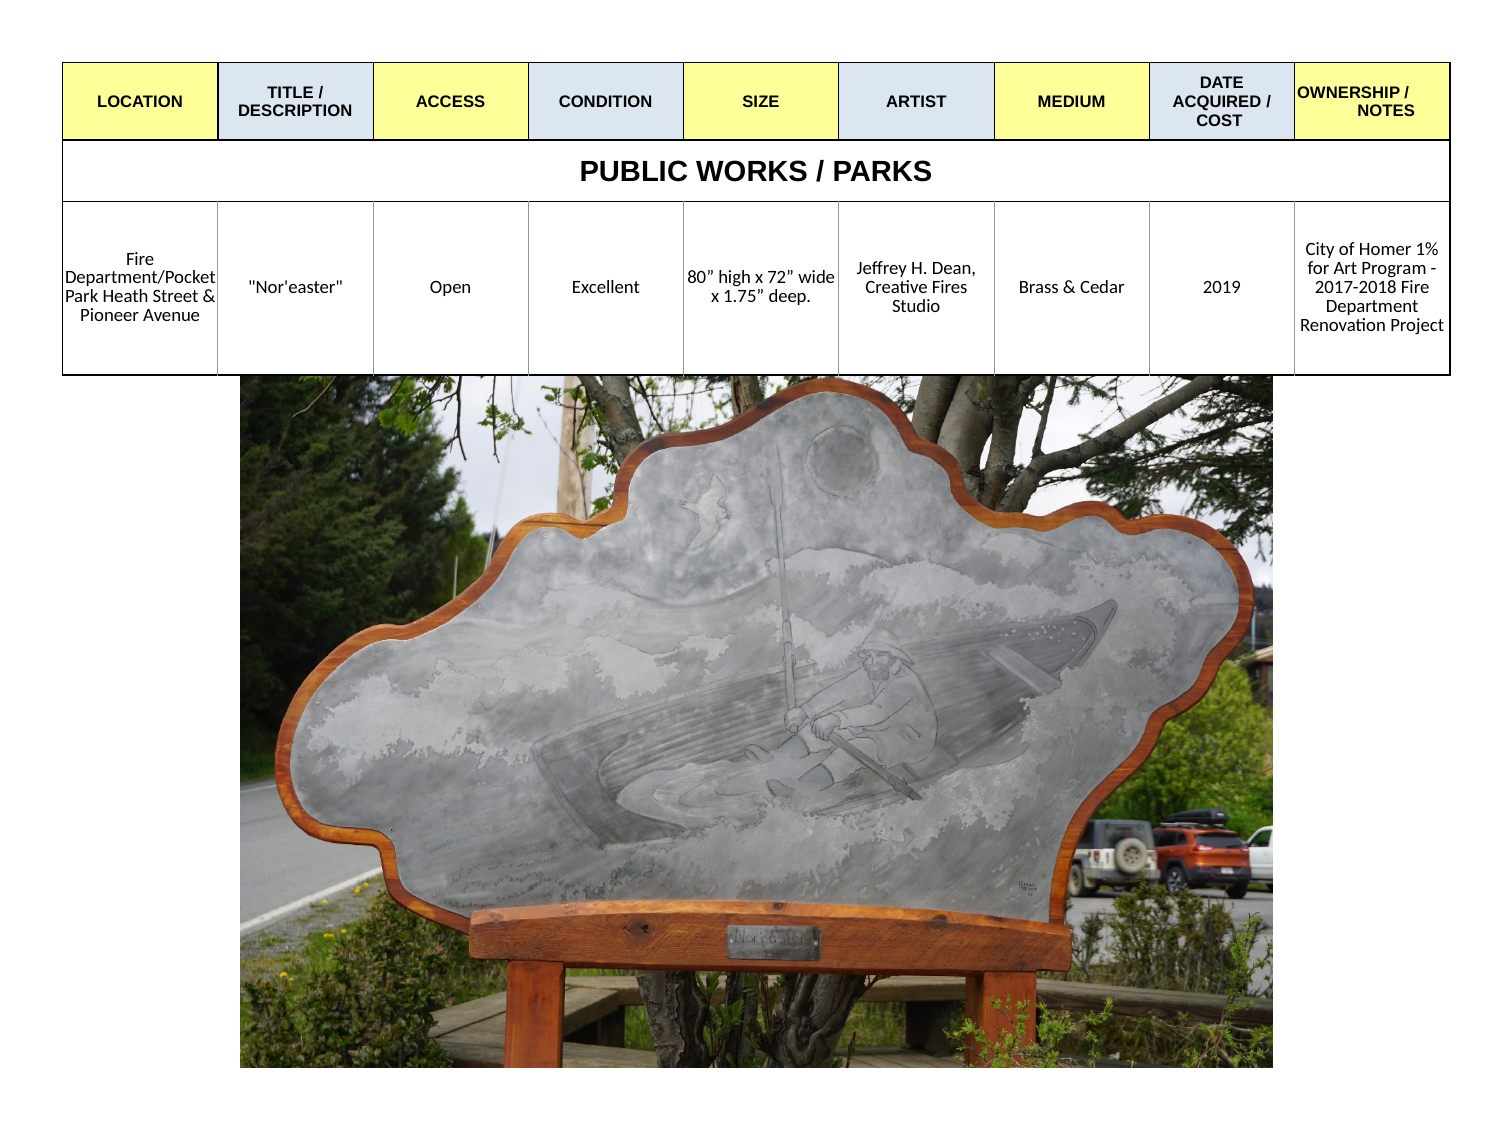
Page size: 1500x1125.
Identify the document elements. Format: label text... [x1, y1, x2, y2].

table_header ARTIST [839, 63, 994, 139]
table_header ACCESS [374, 63, 528, 139]
table_header MEDIUM [995, 63, 1149, 139]
table_header LOCATION [63, 63, 217, 139]
table_header CONDITION [529, 63, 683, 139]
table_header TITLE / DESCRIPTION [219, 63, 373, 139]
table_cell Brass & Cedar [995, 202, 1149, 323]
table_cell Jeffrey H. Dean, Creative Fires Studio [839, 202, 994, 323]
table_cell City of Homer 1% for Art Program - 2017-2018 Fire Department Renovation Project [1295, 202, 1449, 374]
table_header DATE ACQUIRED / COST [1150, 63, 1294, 139]
table_cell Excellent [529, 202, 683, 323]
table_cell 2019 [1150, 202, 1294, 374]
table_cell "Nor'easter" [218, 202, 373, 374]
table_cell PUBLIC WORKS / PARKS [63, 141, 1449, 201]
table_header SIZE [684, 63, 838, 139]
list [239, 324, 1273, 1068]
table_header OWNERSHIP / NOTES [1295, 63, 1449, 139]
table_cell 80” high x 72” wide x 1.75” deep. [684, 202, 838, 323]
table_cell Fire Department/Pocket Park Heath Street & Pioneer Avenue [63, 202, 217, 374]
table_cell Open [374, 202, 528, 323]
